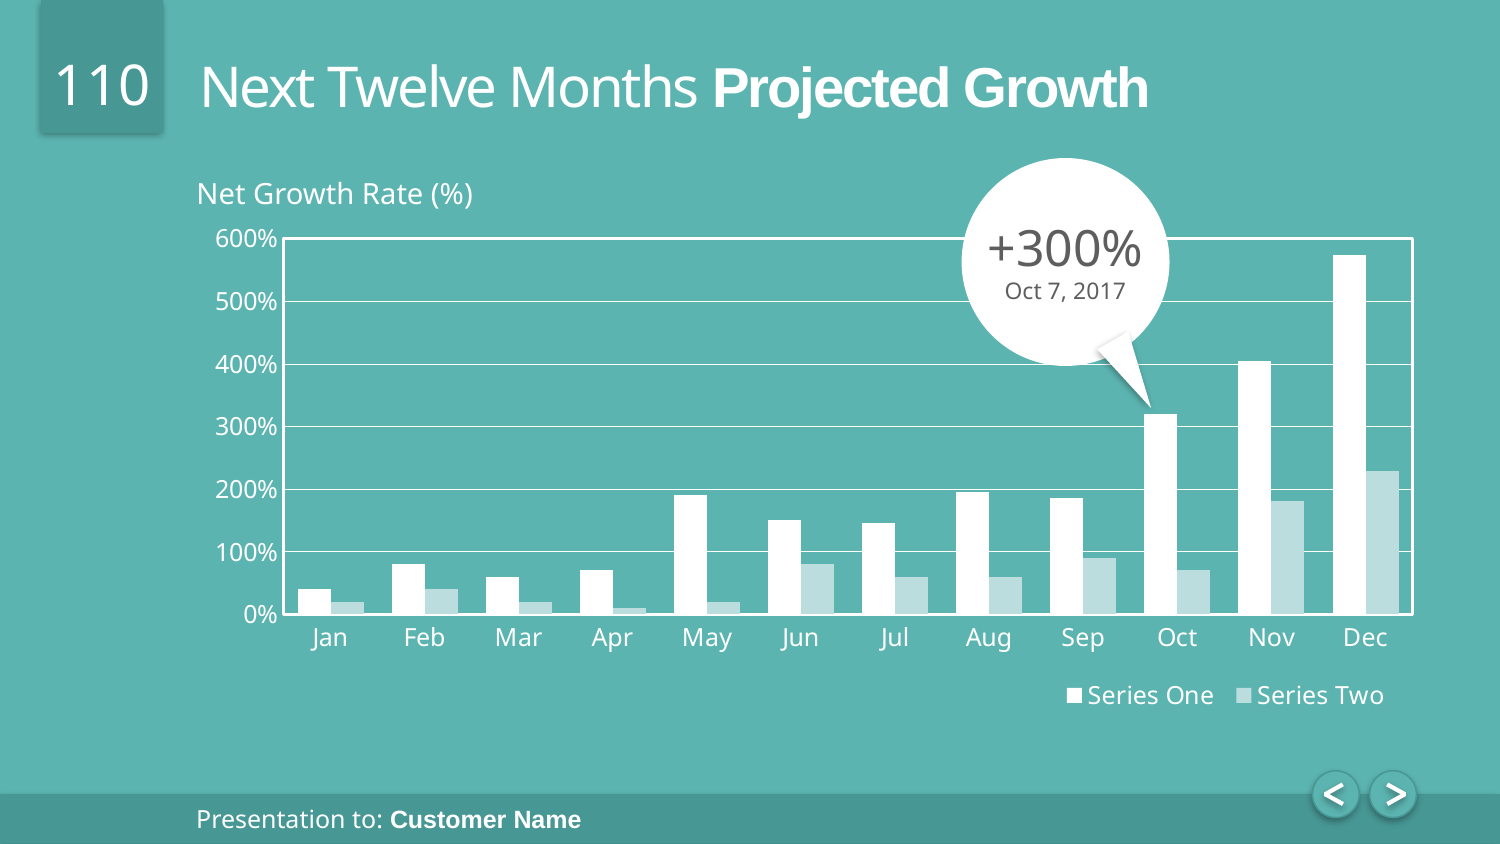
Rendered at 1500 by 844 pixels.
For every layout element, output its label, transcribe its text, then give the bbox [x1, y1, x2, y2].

title Next Twelve Months Projected Growth [199, 0, 1418, 120]
text_box +300% Oct 7, 2017 [1024, 155, 1107, 164]
chart [178, 166, 1417, 745]
